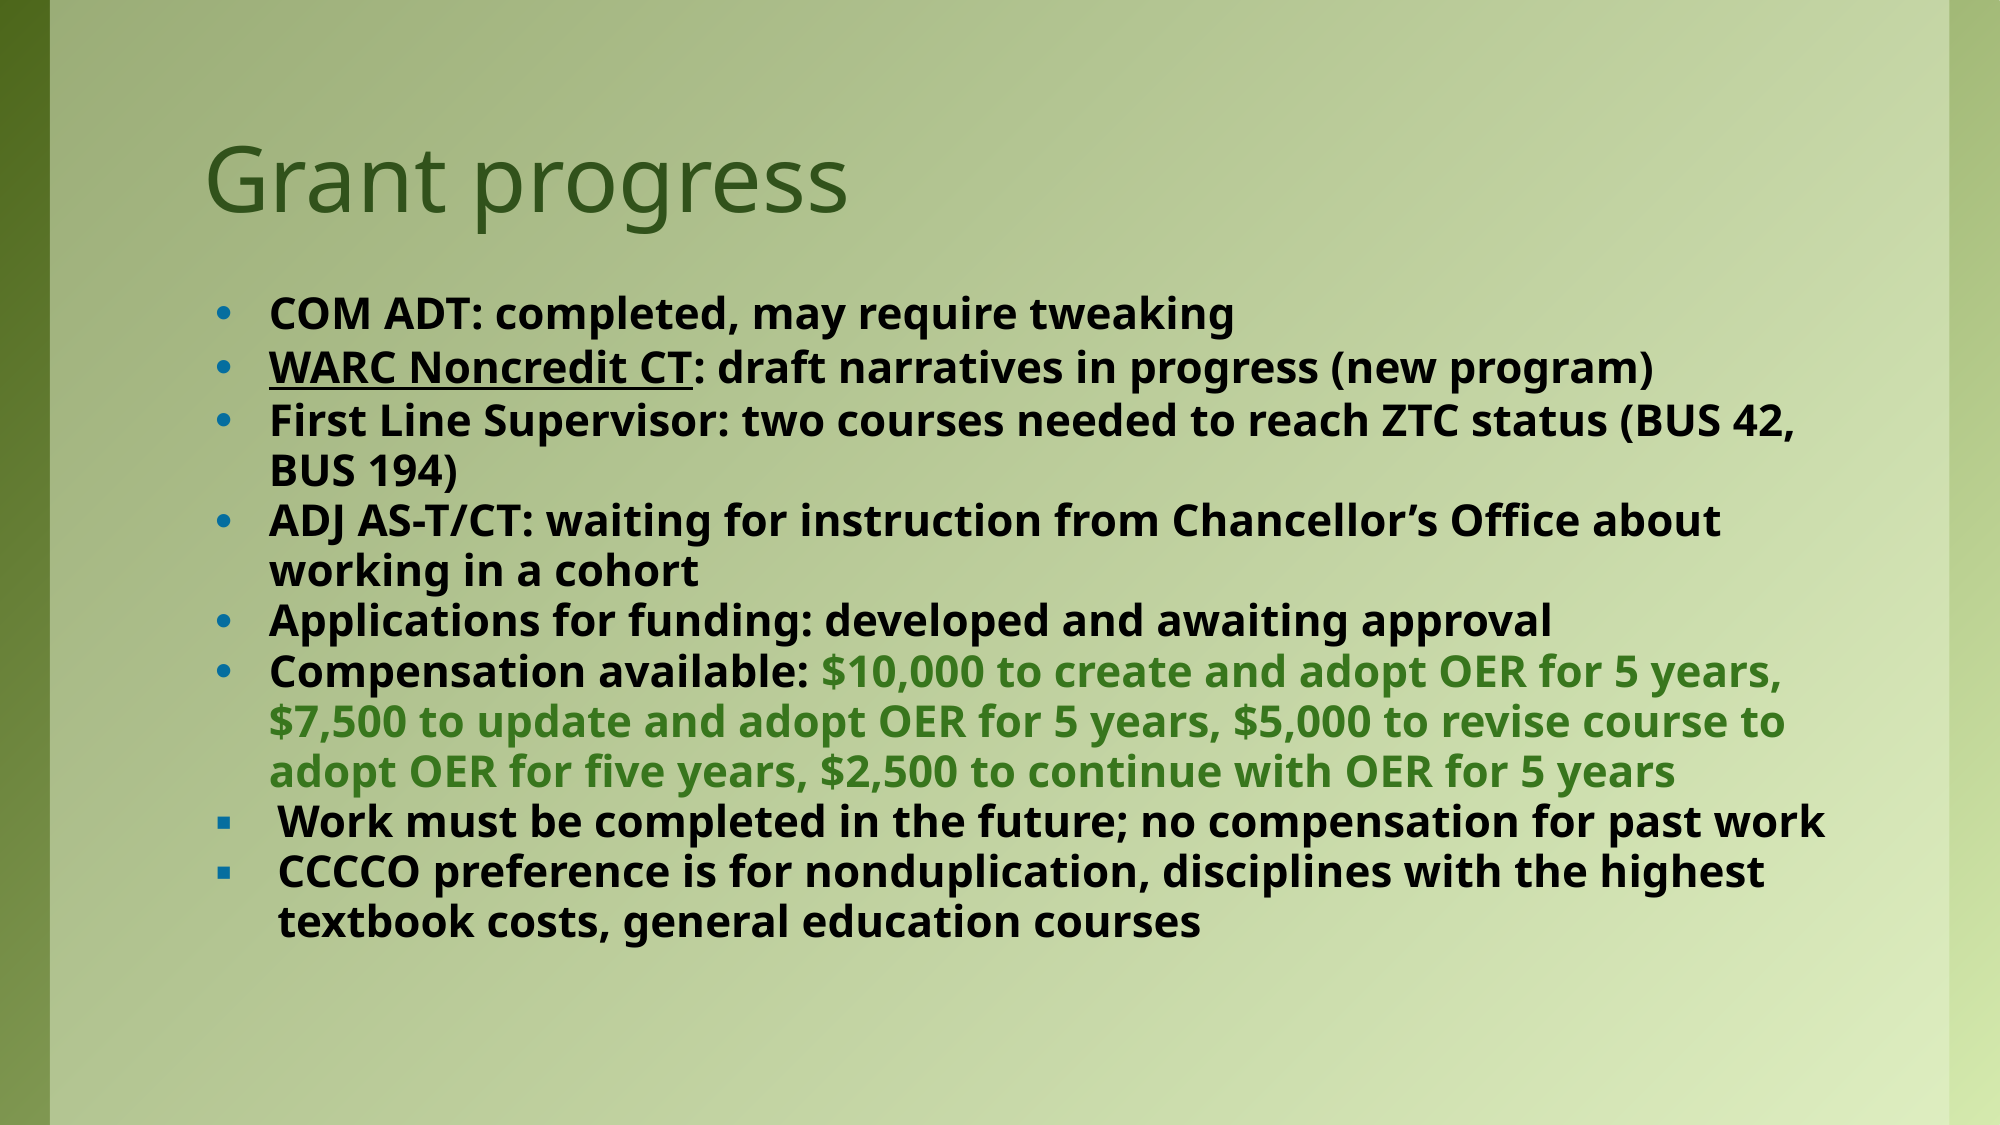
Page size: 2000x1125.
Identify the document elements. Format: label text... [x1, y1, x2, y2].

list COM ADT: completed, may require tweaking WARC Noncredit CT: draft narratives in progress (new program) First Line Supervisor: two courses needed to reach ZTC status (BUS 42, BUS 194) ADJ AS-T/CT: waiting for instruction from Chancellor’s Office about working in a cohort Applications for funding: developed and awaiting approval Compensation available: $10,000 to create and adopt OER for 5 years, $7,500 to update and adopt OER for 5 years, $5,000 to revise course to adopt OER for five years, $2,500 to continue with OER for 5 years Work must be completed in the future; no compensation for past work CCCCO preference is for nonduplication, disciplines with the highest textbook costs, general education courses [183, 279, 1850, 1013]
title Grant progress [183, 12, 1850, 242]
